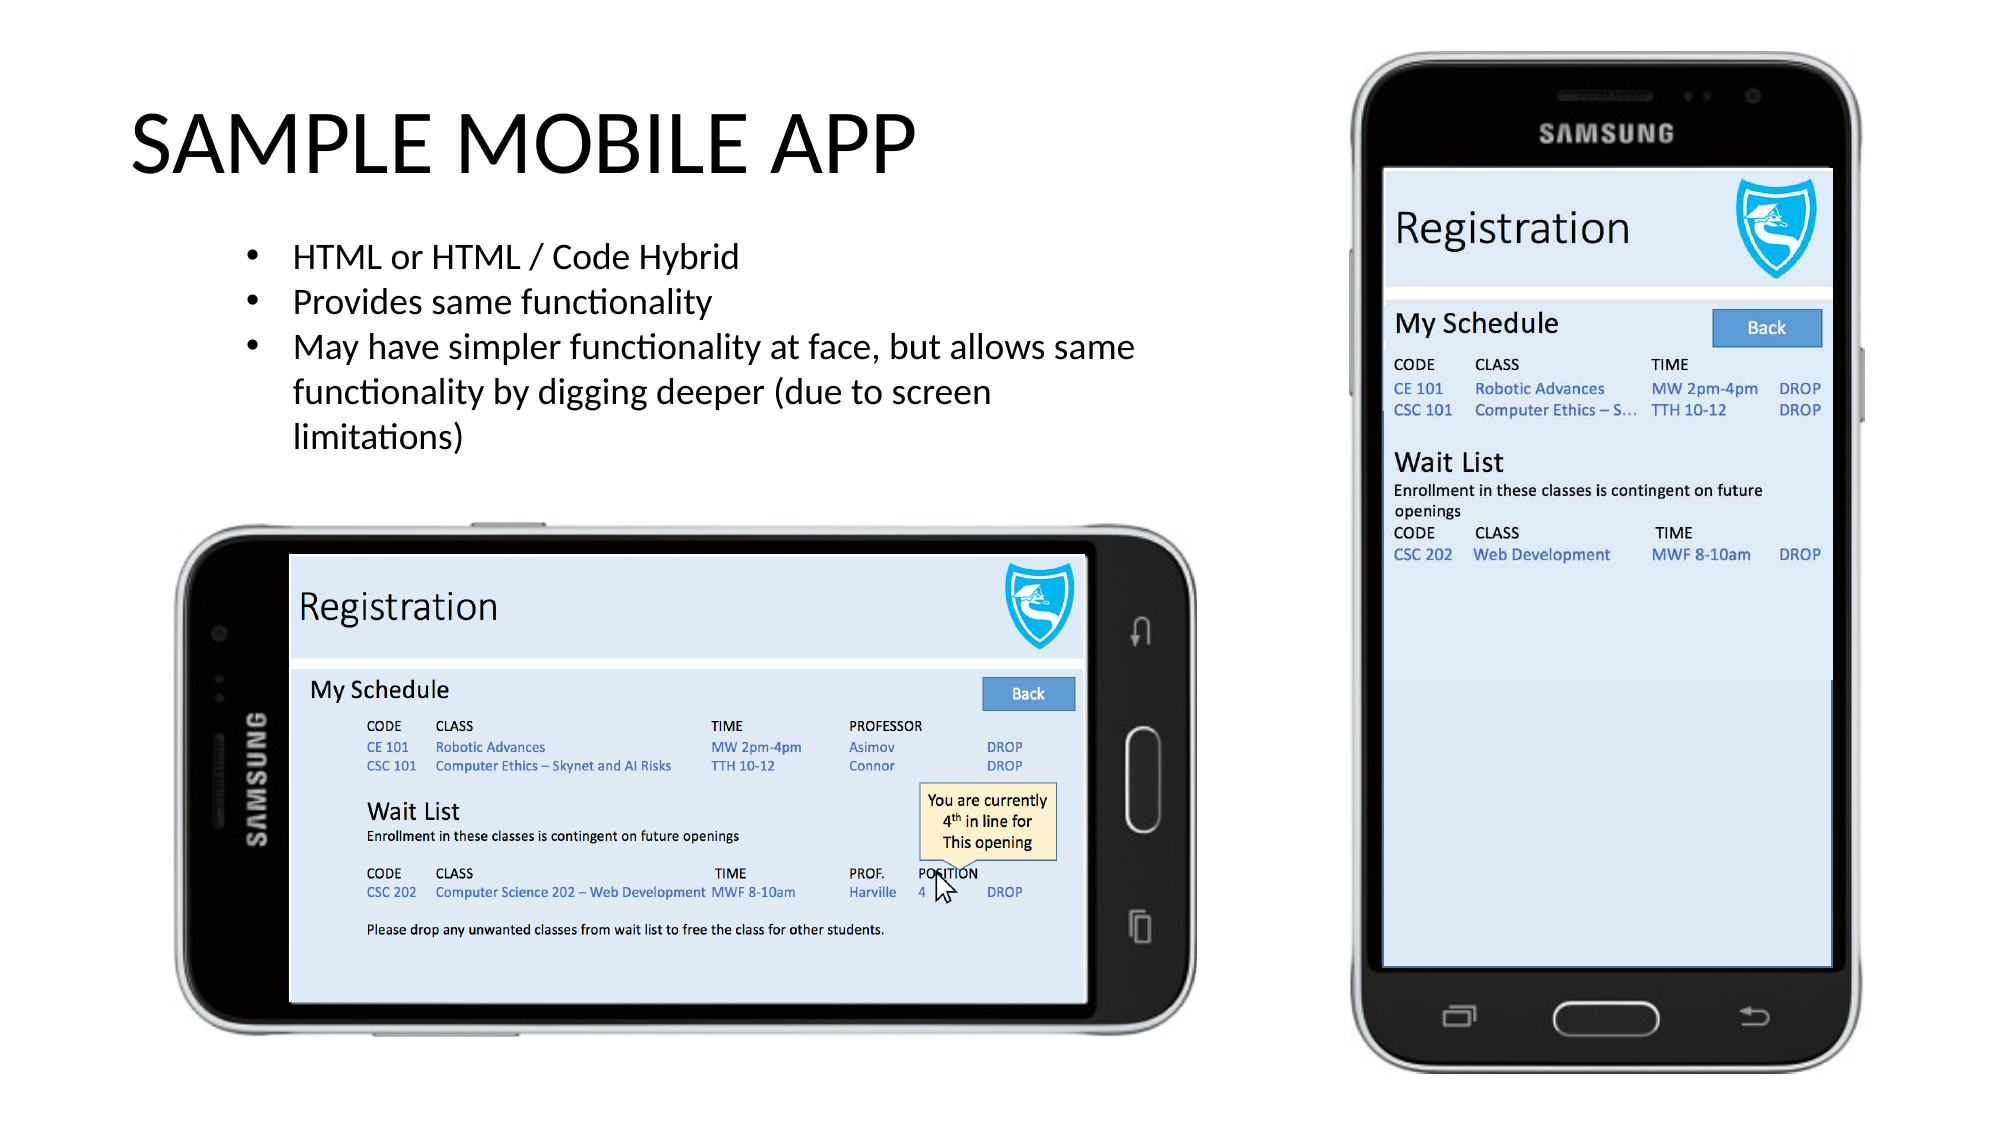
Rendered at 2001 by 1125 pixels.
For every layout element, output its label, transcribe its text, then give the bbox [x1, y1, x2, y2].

picture [175, 267, 1196, 1125]
picture [1349, 51, 1865, 1074]
text_box HTML or HTML / Code Hybrid Provides same functionality May have simpler functionality at face, but allows same functionality by digging deeper (due to screen limitations) [231, 224, 1177, 465]
text_box SAMPLE MOBILE APP [115, 74, 935, 200]
